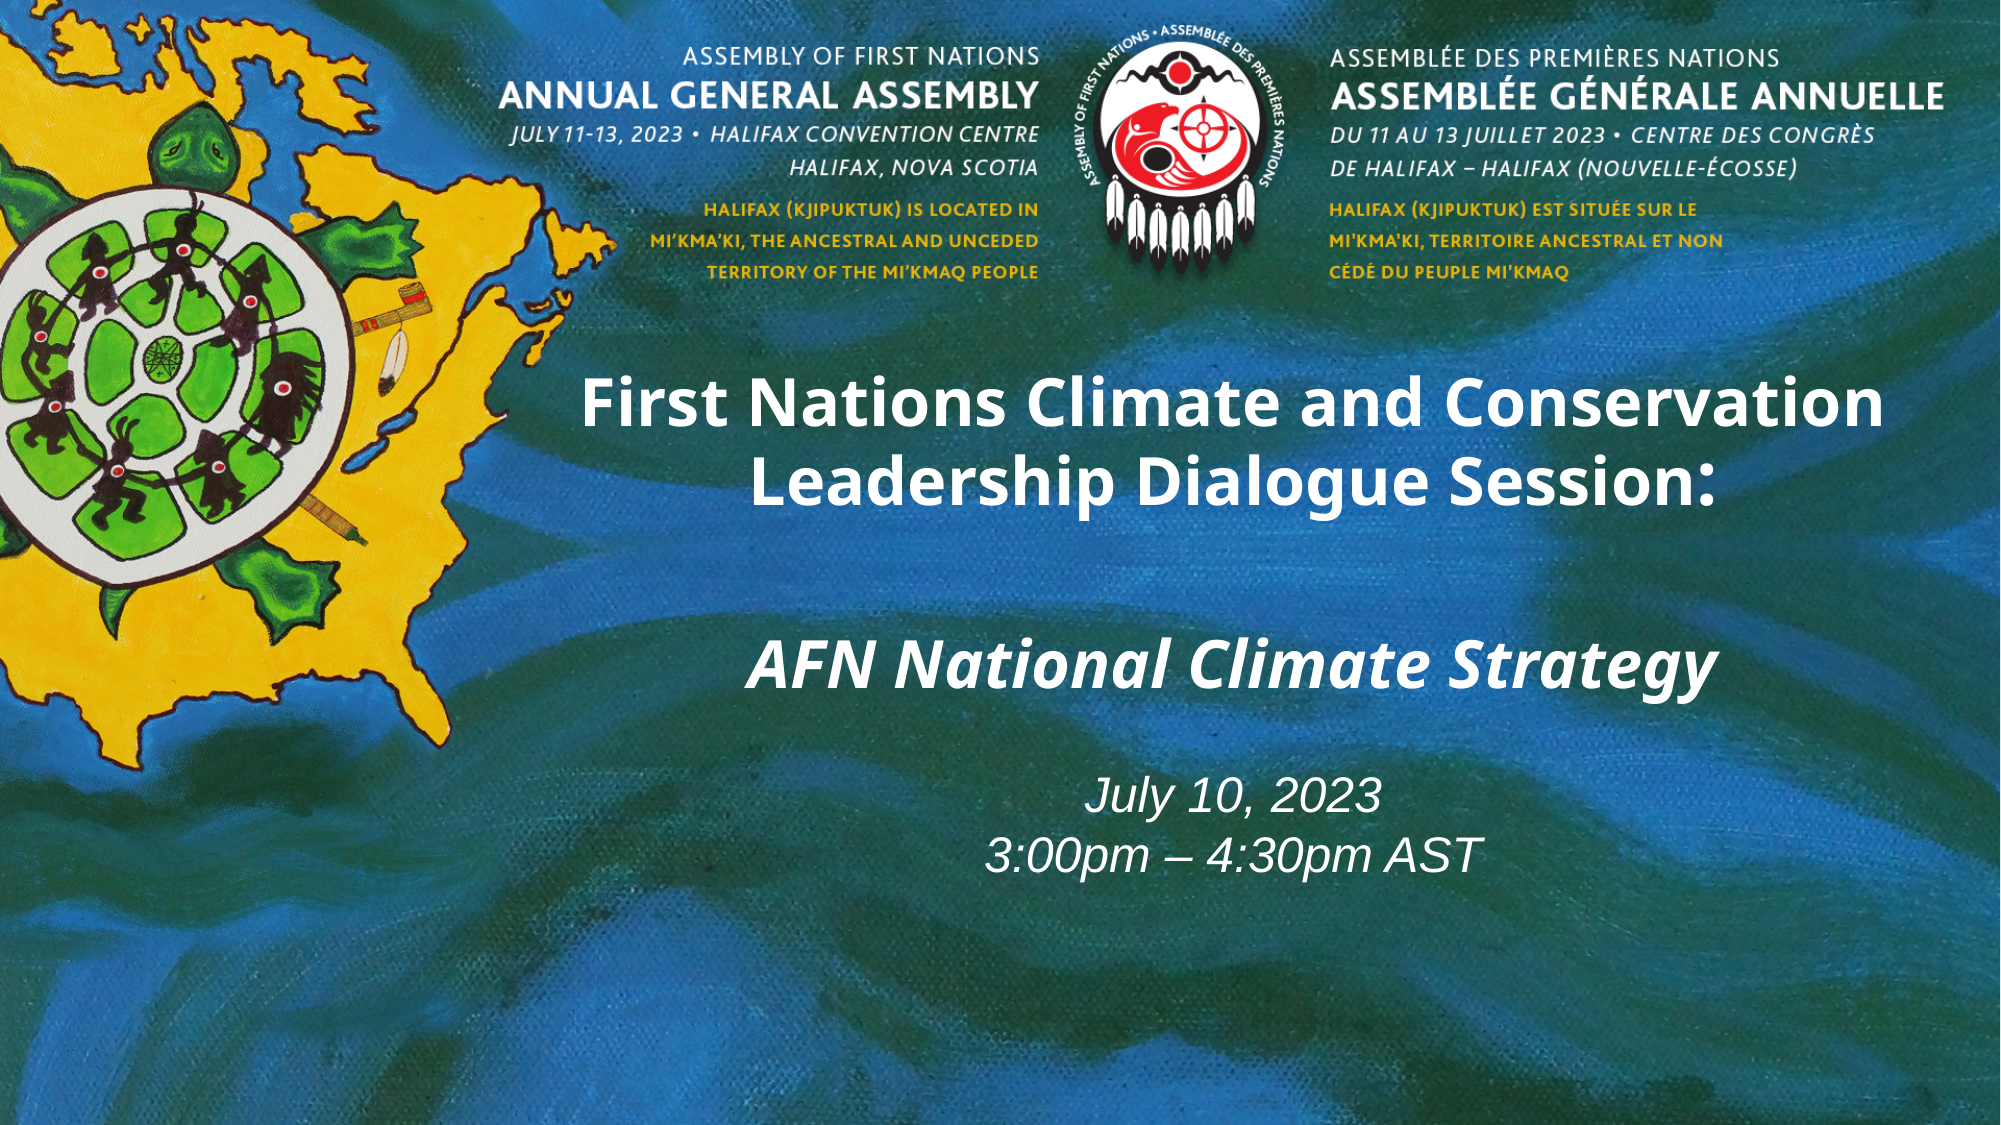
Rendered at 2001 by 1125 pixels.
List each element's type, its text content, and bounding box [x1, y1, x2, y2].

title First Nations Climate and Conservation Leadership Dialogue Session: [562, 361, 1905, 615]
subtitle AFN National Climate Strategy July 10, 2023 3:00pm – 4:30pm AST [562, 615, 1905, 865]
picture [0, 0, 2001, 1125]
